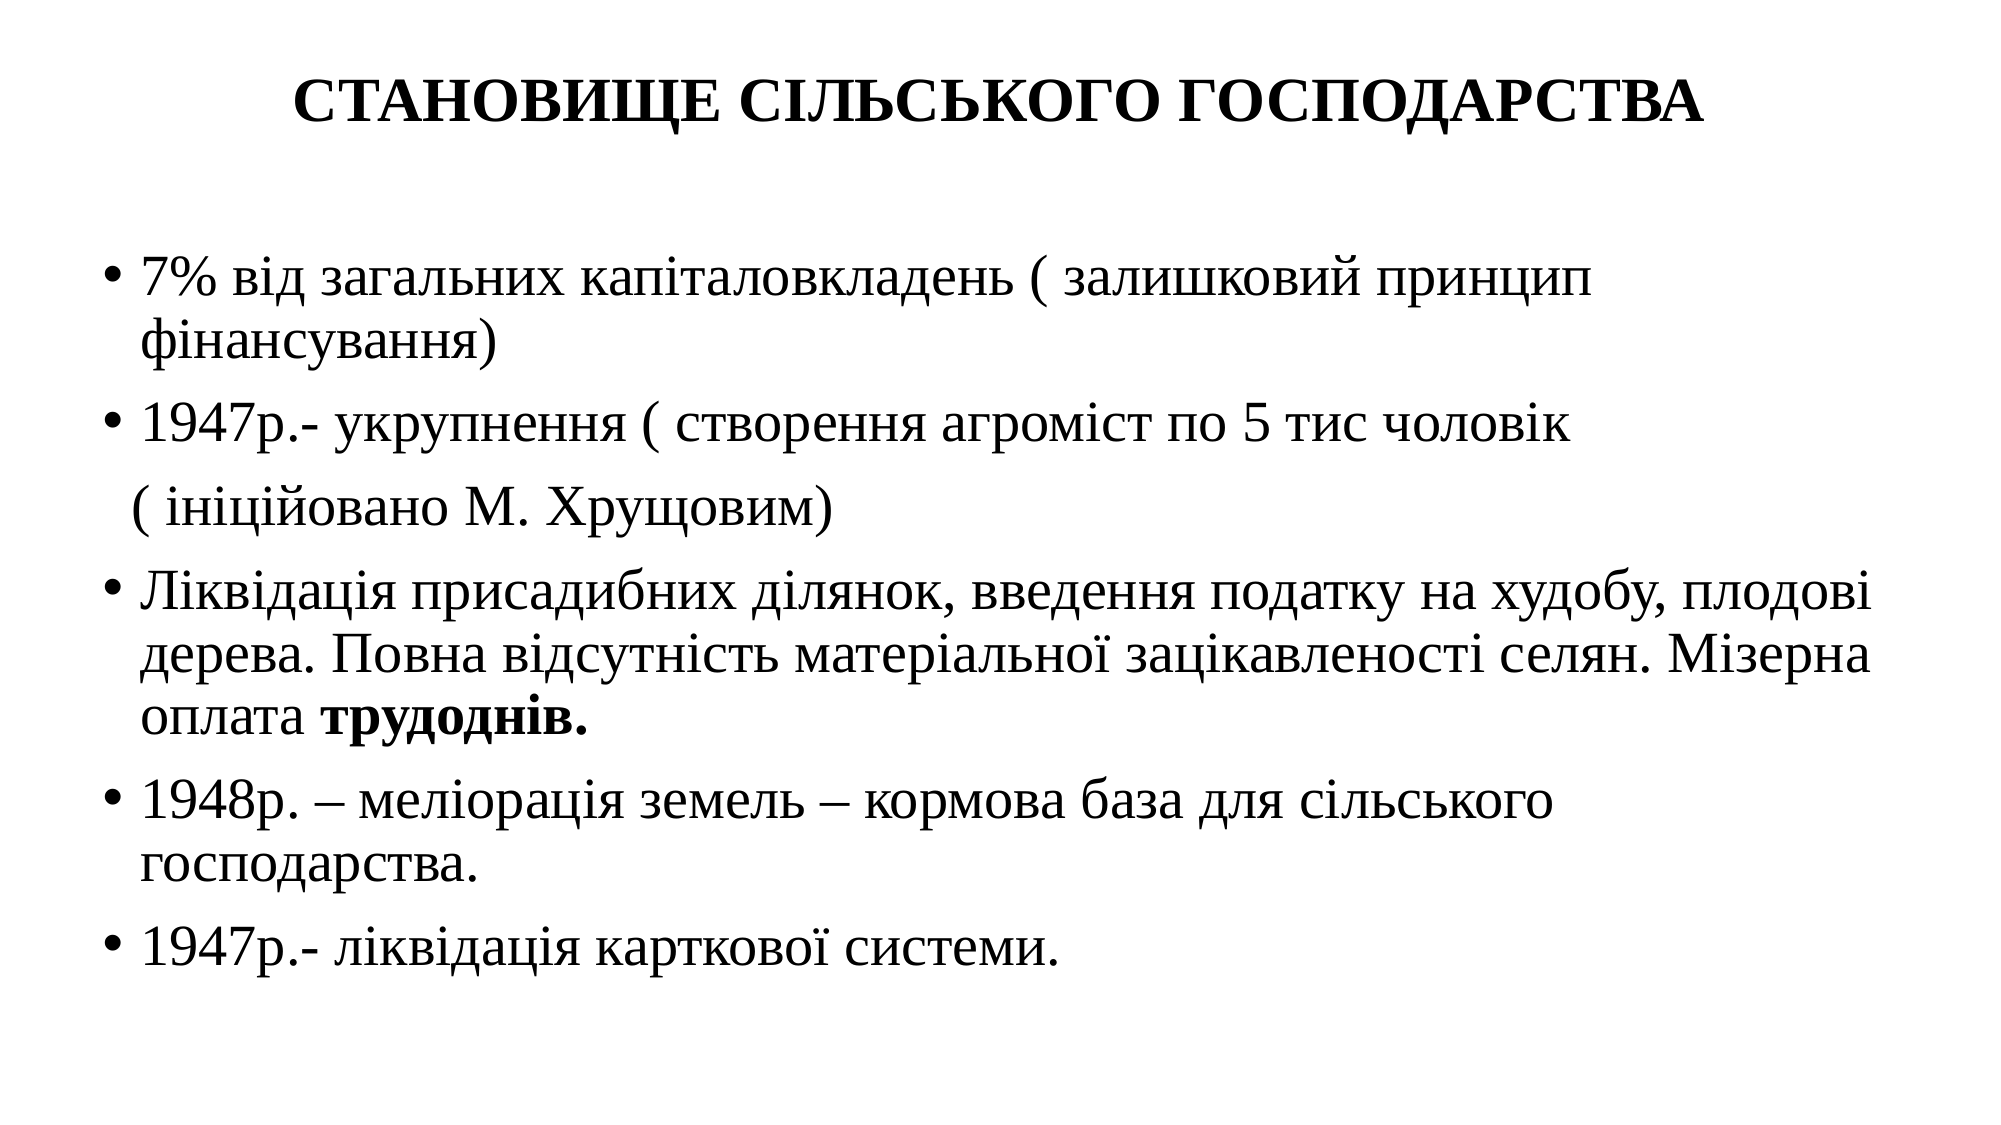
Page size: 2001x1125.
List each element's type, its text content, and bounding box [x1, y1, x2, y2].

title СТАНОВИЩЕ СІЛЬСЬКОГО ГОСПОДАРСТВА [137, 59, 1863, 143]
list 7% від загальних капіталовкладень ( залишковий принцип фінансування) 1947р.- укрупнення ( створення агроміст по 5 тис чоловік ( ініційовано М. Хрущовим) Ліквідація присадибних ділянок, введення податку на худобу, плодові дерева. Повна відсутність матеріальної зацікавленості селян. Мізерна оплата трудоднів. 1948р. – меліорація земель – кормова база для сільського господарства. 1947р.- ліквідація карткової системи. [87, 237, 1922, 1091]
